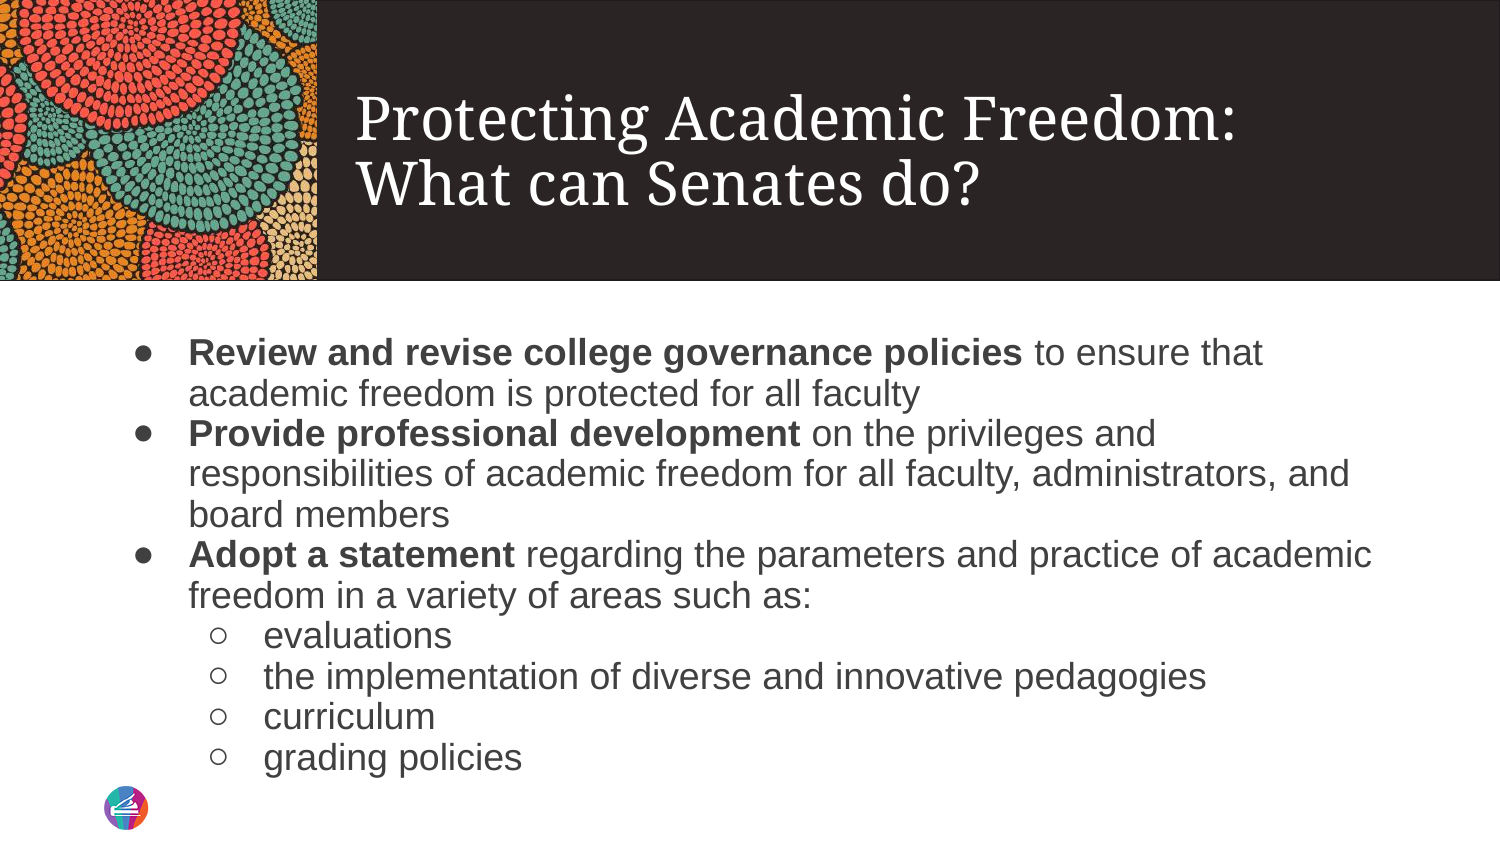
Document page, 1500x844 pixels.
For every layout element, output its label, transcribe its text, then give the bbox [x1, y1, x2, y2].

list Review and revise college governance policies to ensure that academic freedom is protected for all faculty Provide professional development on the privileges and responsibilities of academic freedom for all faculty, administrators, and board members Adopt a statement regarding the parameters and practice of academic freedom in a variety of areas such as: evaluations the implementation of diverse and innovative pedagogies curriculum grading policies [102, 327, 1397, 767]
picture [102, 784, 149, 831]
picture [0, 0, 317, 280]
title Protecting Academic Freedom: What can Senates do? [343, 49, 1397, 257]
